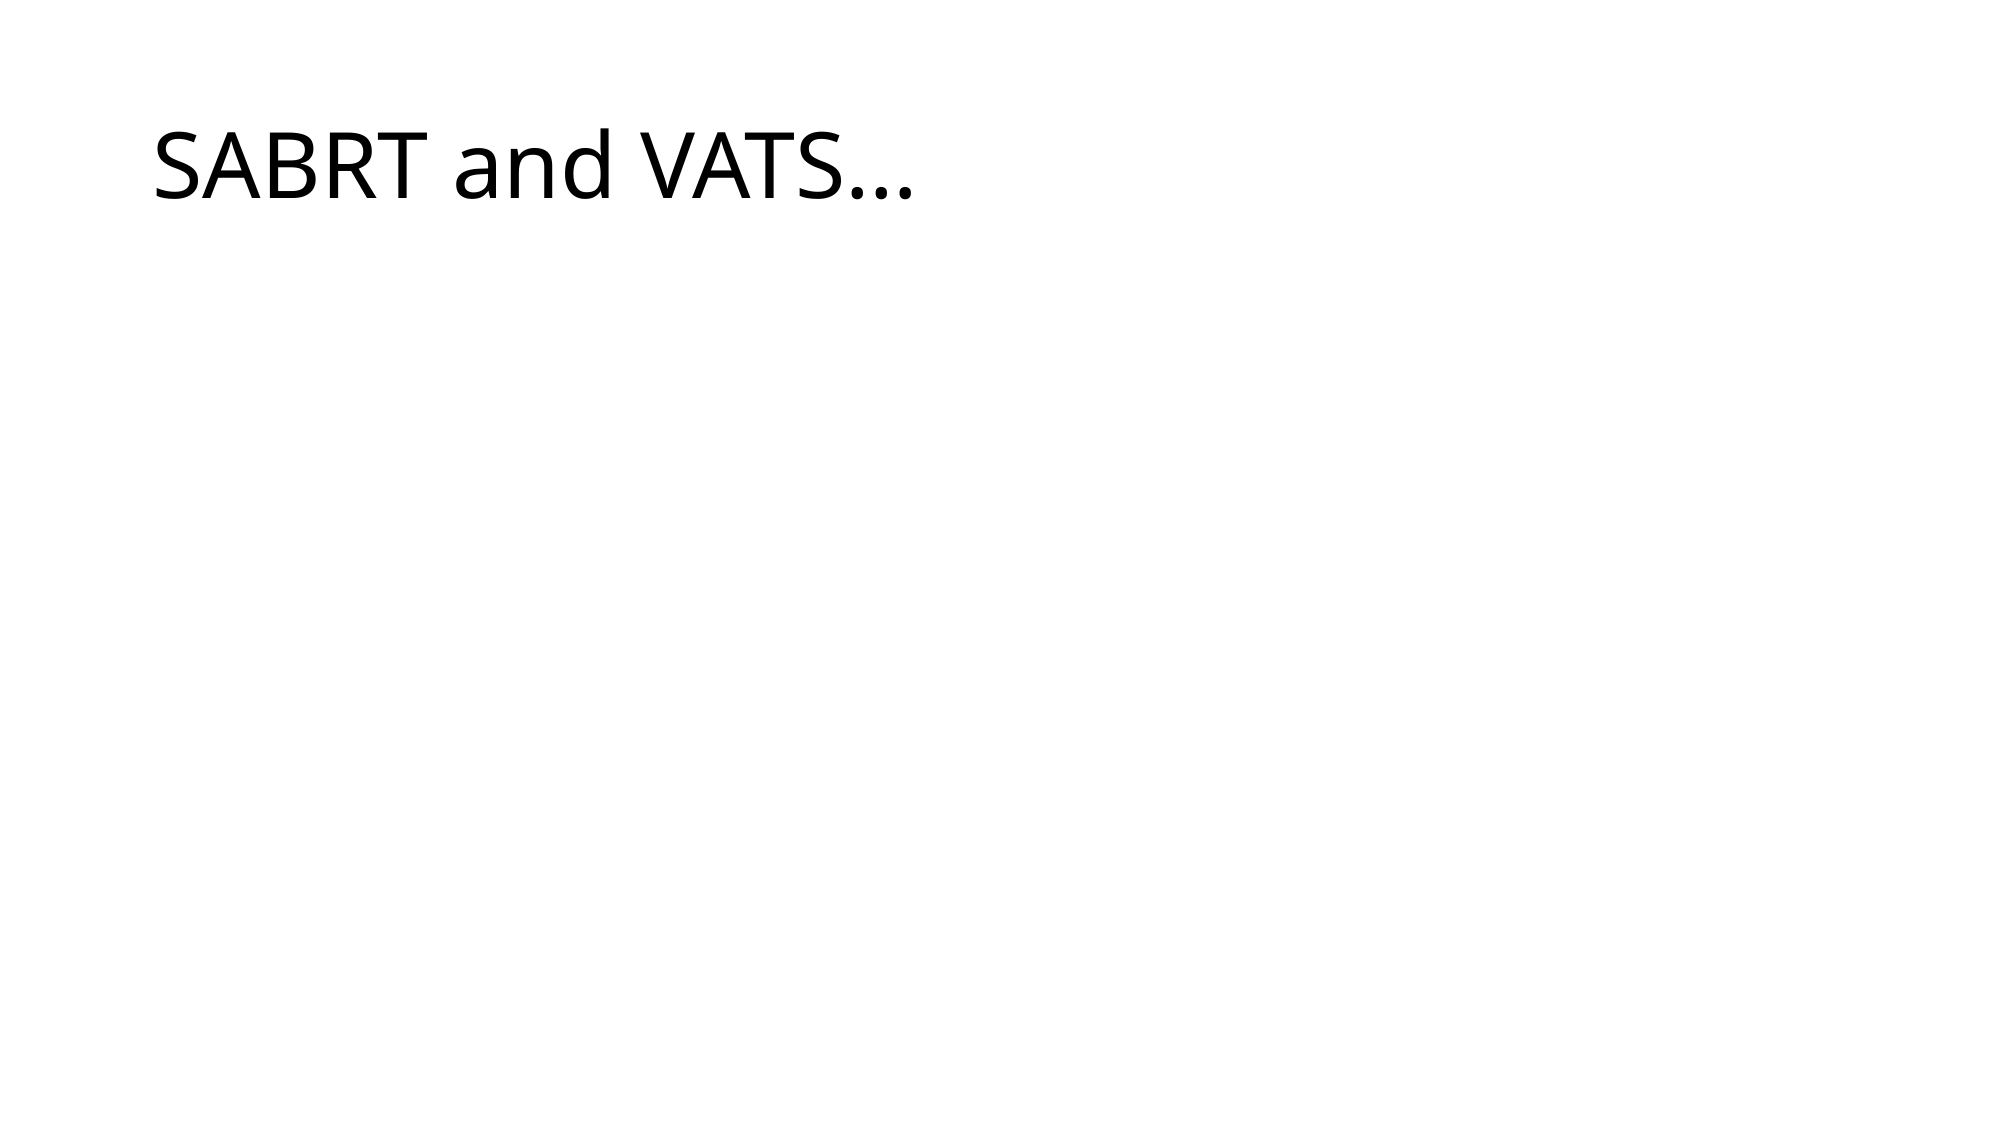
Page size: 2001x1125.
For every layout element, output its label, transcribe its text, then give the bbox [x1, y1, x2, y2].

title SABRT and VATS… [137, 59, 1863, 278]
